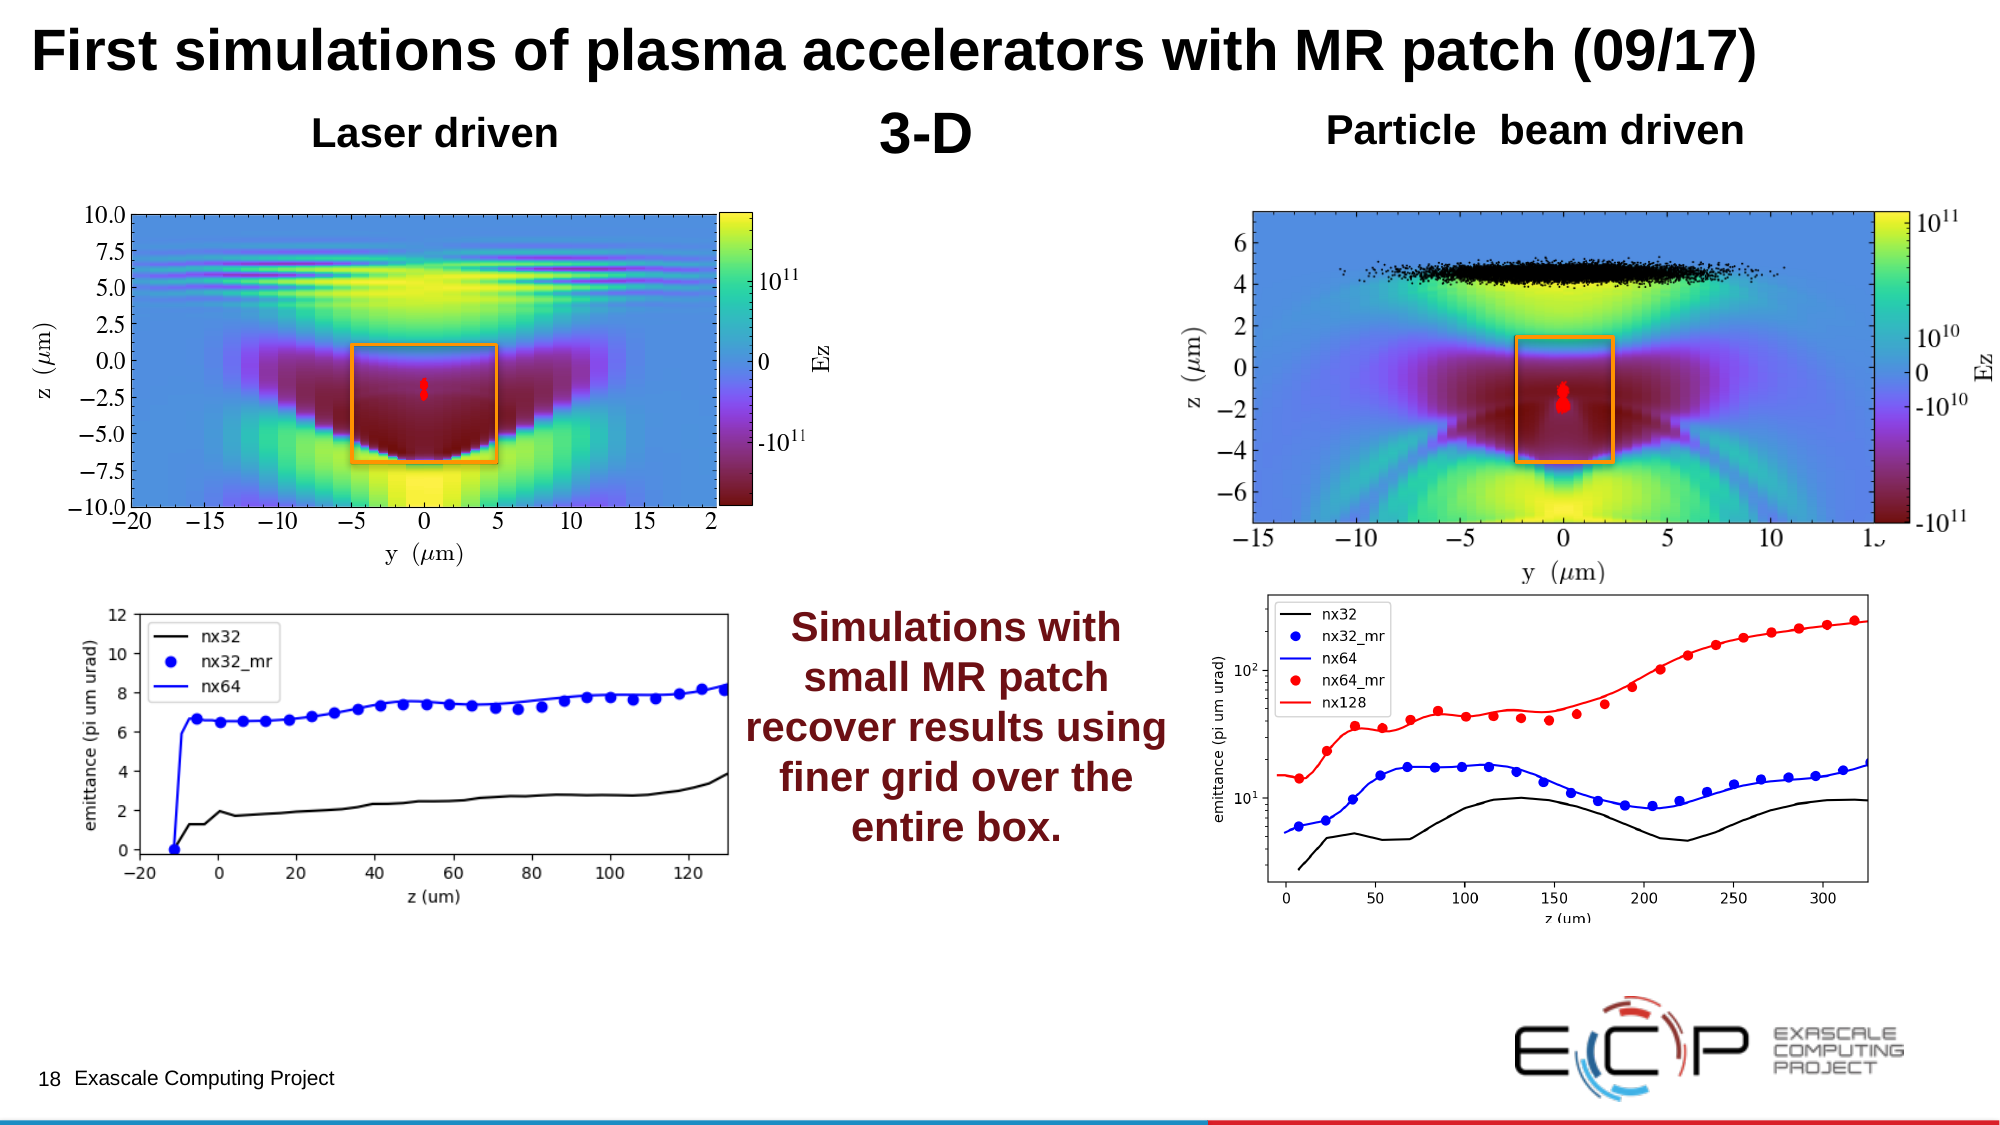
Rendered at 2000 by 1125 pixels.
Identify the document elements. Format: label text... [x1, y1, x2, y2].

picture [71, 596, 743, 917]
picture [23, 182, 839, 594]
text_box Simulations with small MR patch recover results using finer grid over the entire box. [747, 592, 1193, 858]
picture [1515, 996, 1904, 1102]
text_box Particle beam driven [1259, 96, 1812, 161]
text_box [1180, 204, 2000, 590]
picture [1203, 583, 1945, 924]
text_box 3-D [865, 98, 1009, 173]
text_box Laser driven [271, 98, 599, 163]
title First simulations of plasma accelerators with MR patch (09/17) [16, 14, 1954, 91]
